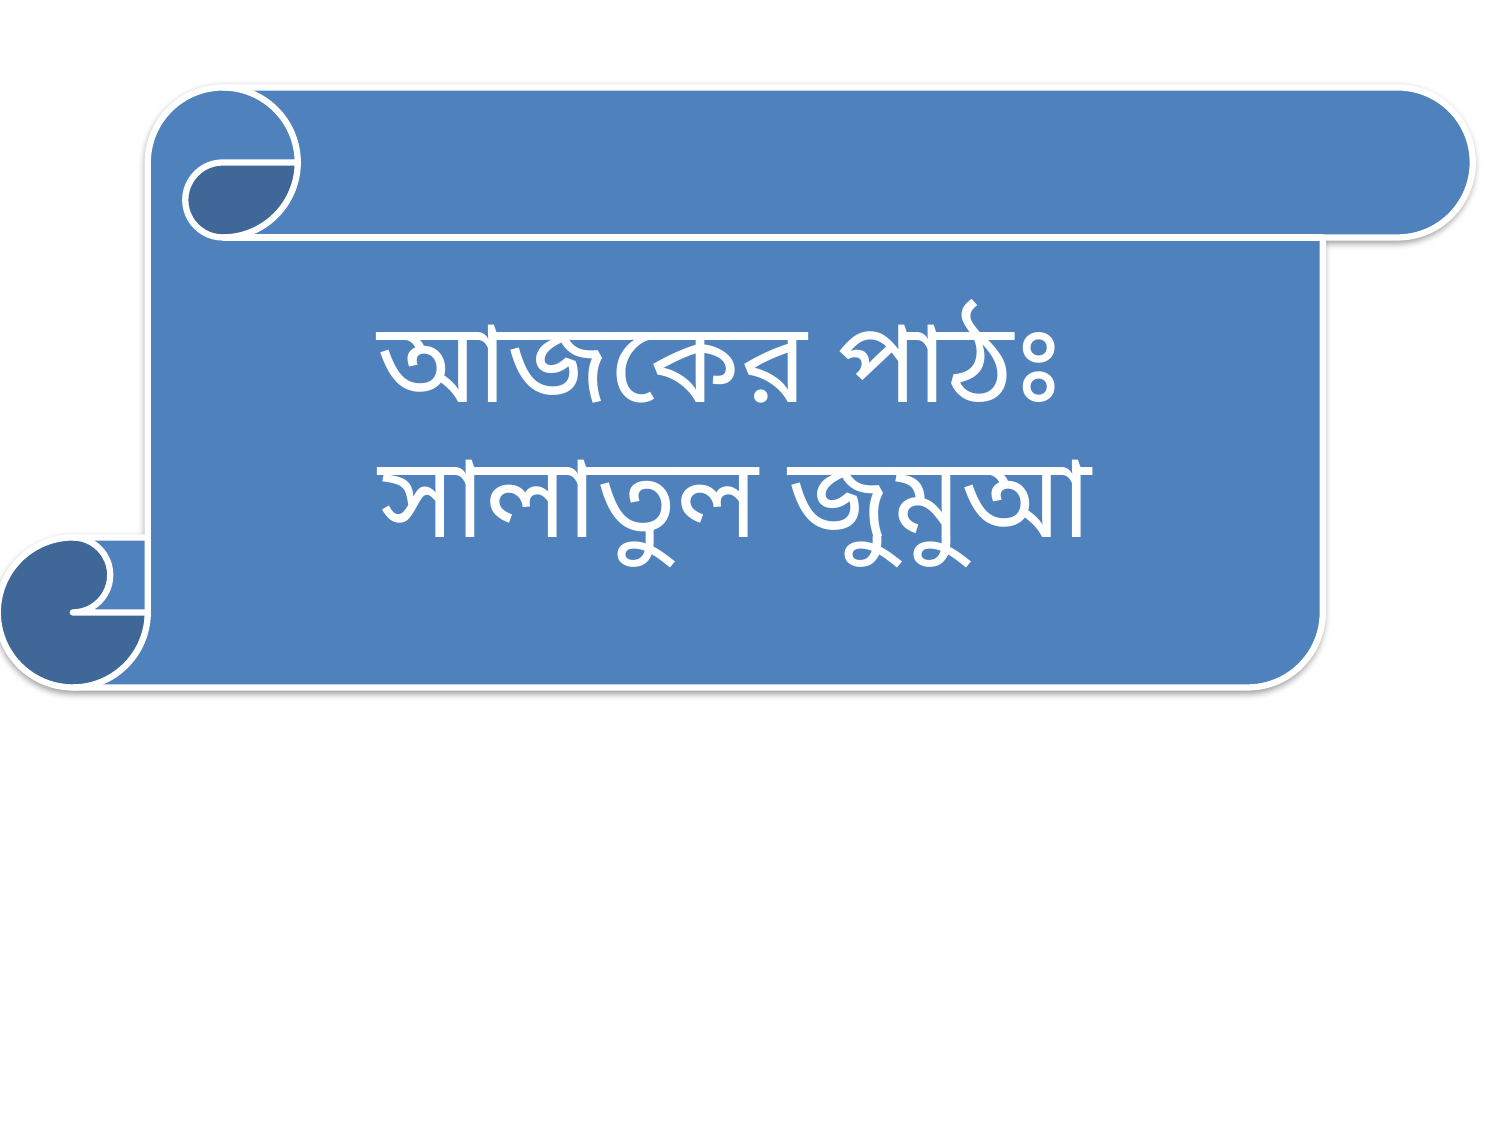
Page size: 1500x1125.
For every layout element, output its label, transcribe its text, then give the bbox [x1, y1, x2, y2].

text_box আজকের পাঠঃ সালাতুল জুমুআ [0, 84, 1476, 691]
